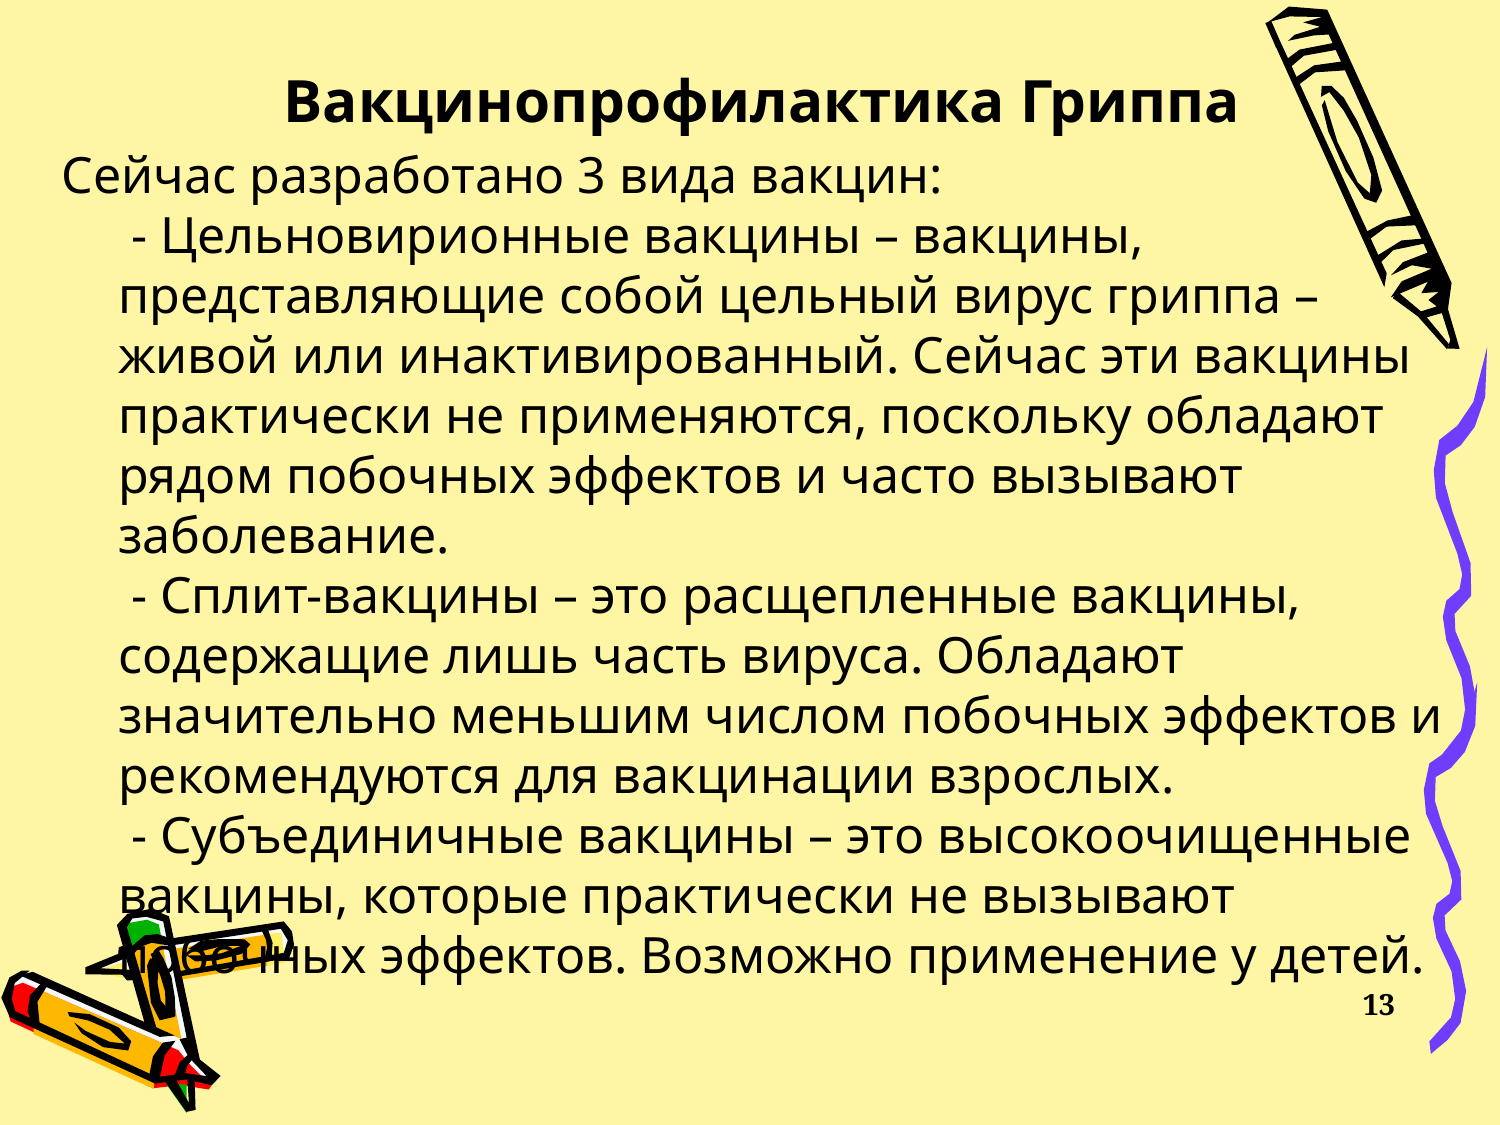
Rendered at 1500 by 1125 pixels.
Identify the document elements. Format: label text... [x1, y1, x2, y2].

text_box 13 [1328, 964, 1429, 1049]
list Вакцинопрофилактика Гриппа Сейчас разработано 3 вида вакцин: - Цельновирионные вакцины – вакцины, представляющие собой цельный вирус гриппа – живой или инактивированный. Сейчас эти вакцины практически не применяются, поскольку обладают рядом побочных эффектов и часто вызывают заболевание. - Сплит-вакцины – это расщепленные вакцины, содержащие лишь часть вируса. Обладают значительно меньшим числом побочных эффектов и рекомендуются для вакцинации взрослых. - Субъединичные вакцины – это высокоочищенные вакцины, которые практически не вызывают побочных эффектов. Возможно применение у детей. [46, 70, 1477, 1079]
title [74, 12, 1328, 70]
